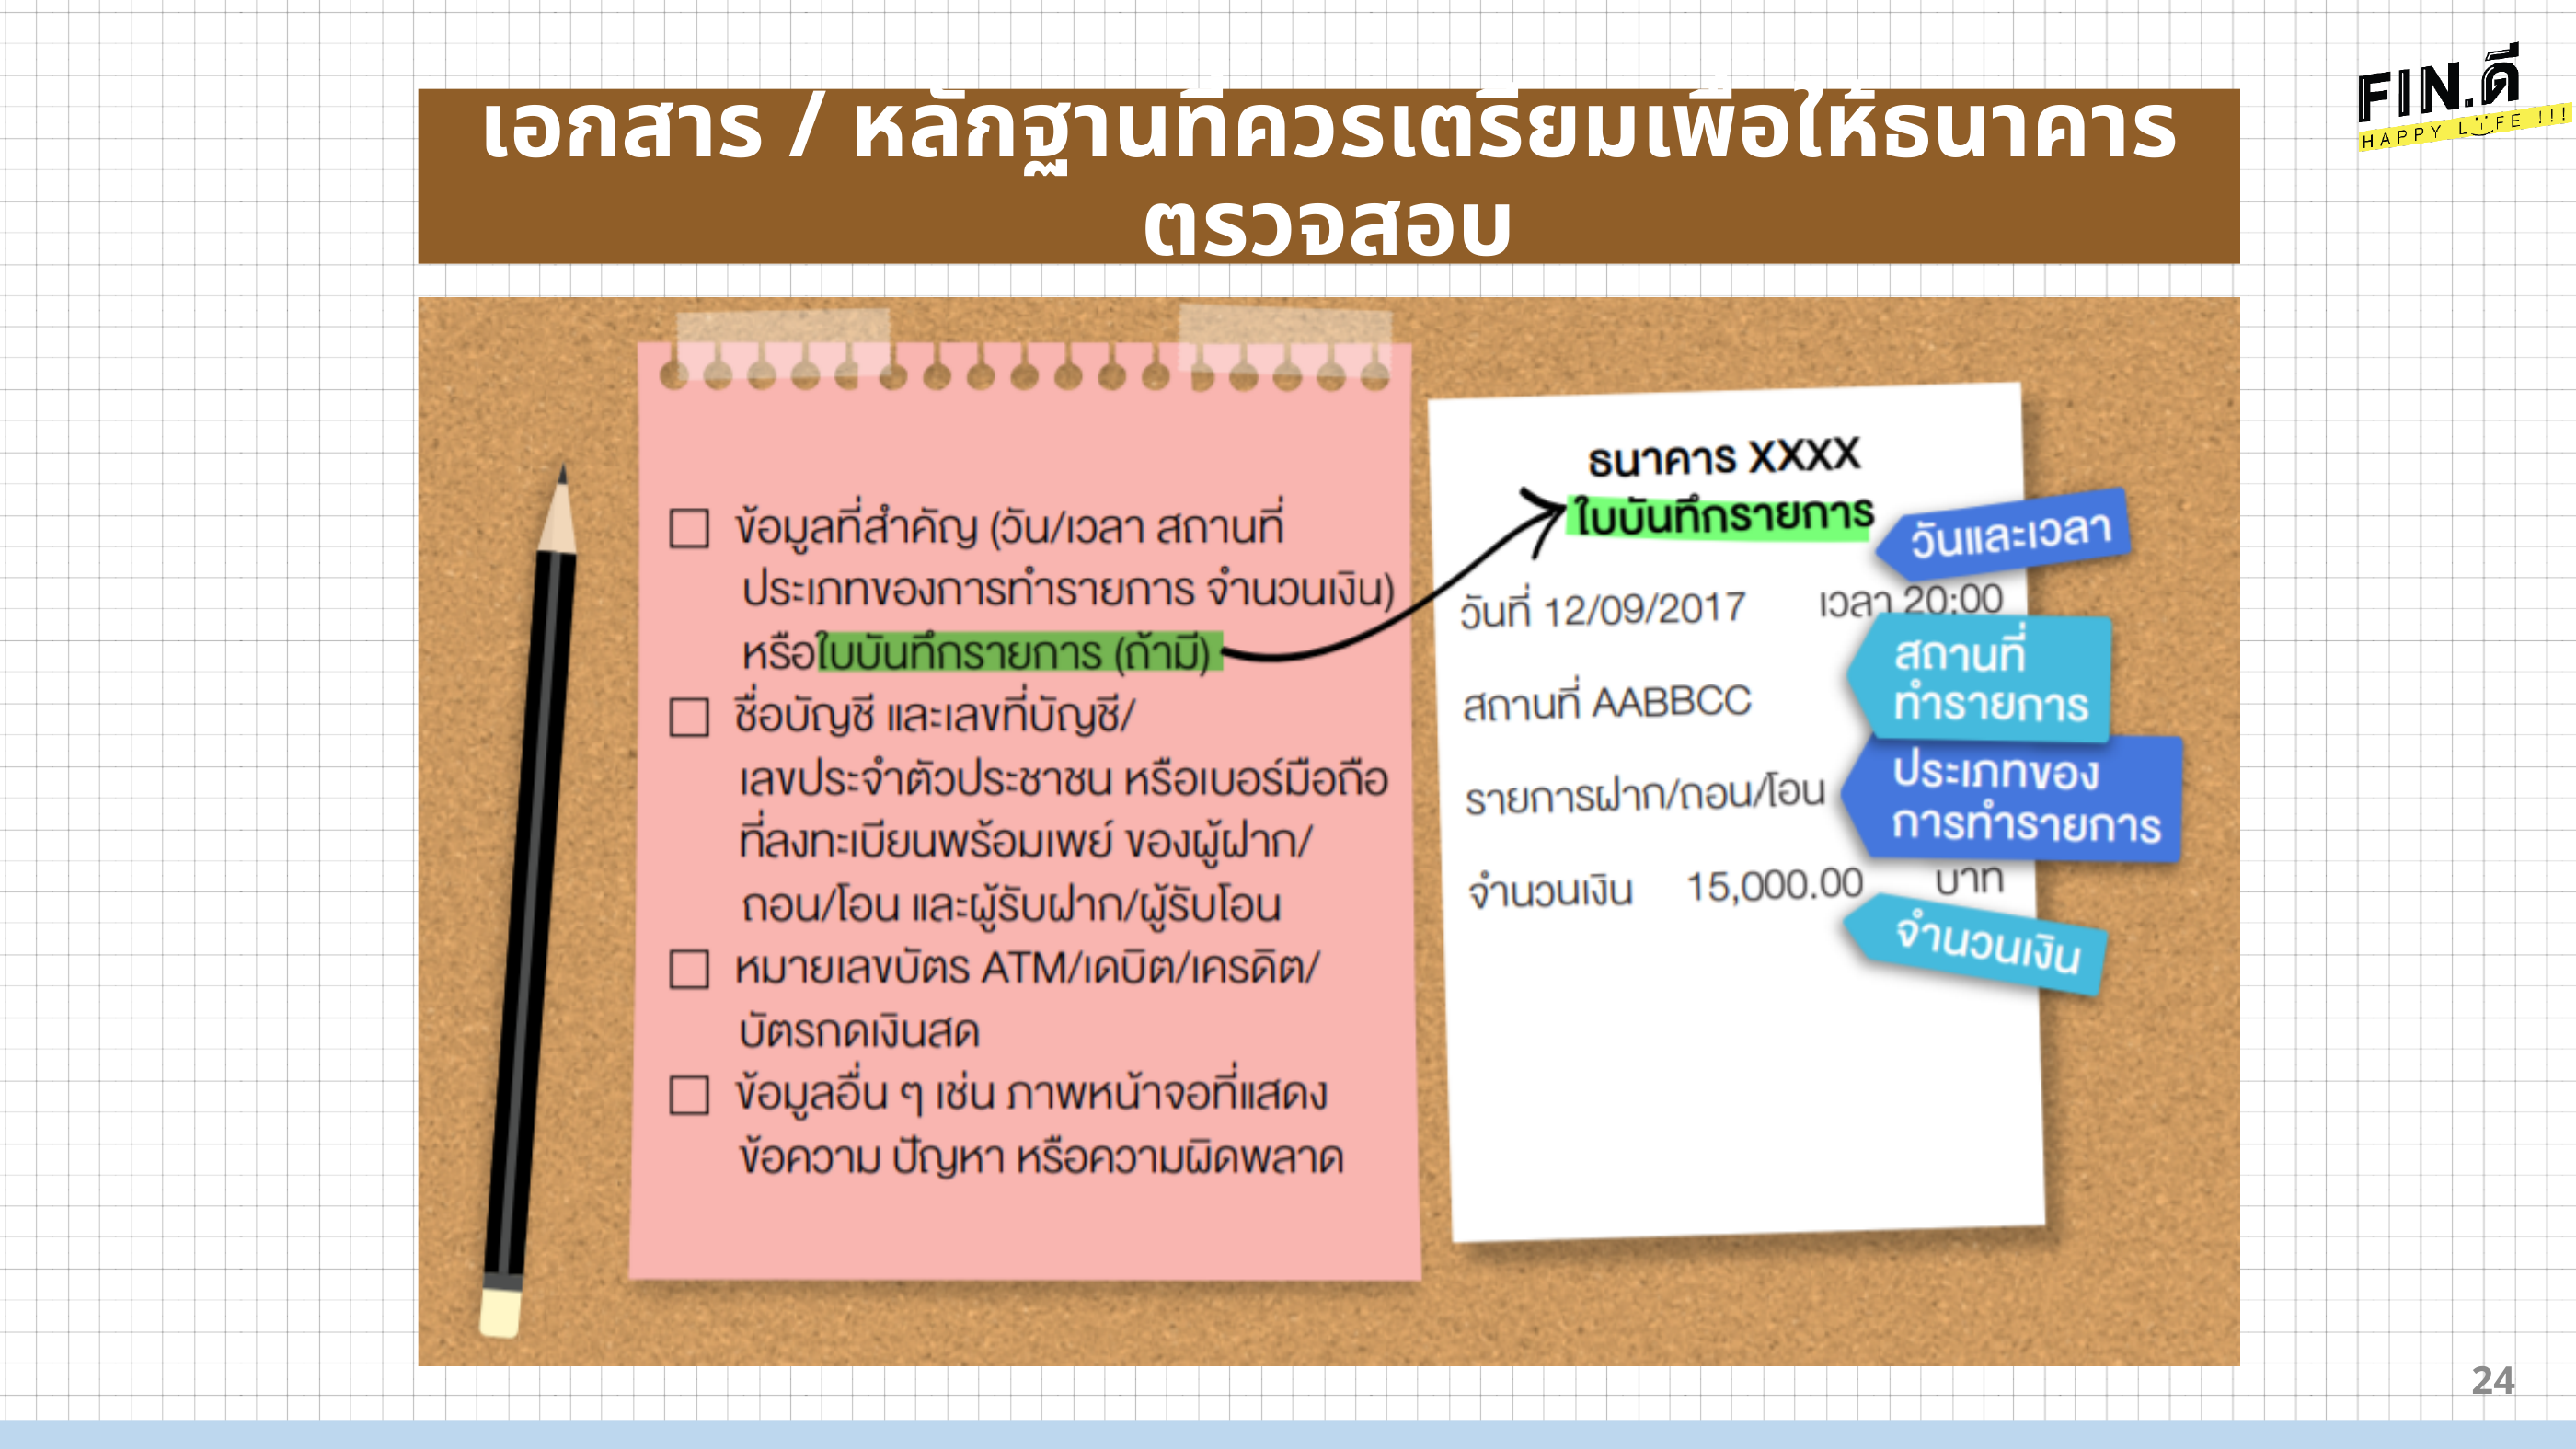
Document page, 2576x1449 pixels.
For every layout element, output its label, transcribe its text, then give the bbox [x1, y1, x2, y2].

slide_number 24 [2419, 1343, 2530, 1421]
text_box เอกสาร / หลักฐานที่ควรเตรียมเพื่อให้ธนาคารตรวจสอบ [418, 88, 2240, 264]
picture [0, 0, 2576, 1420]
